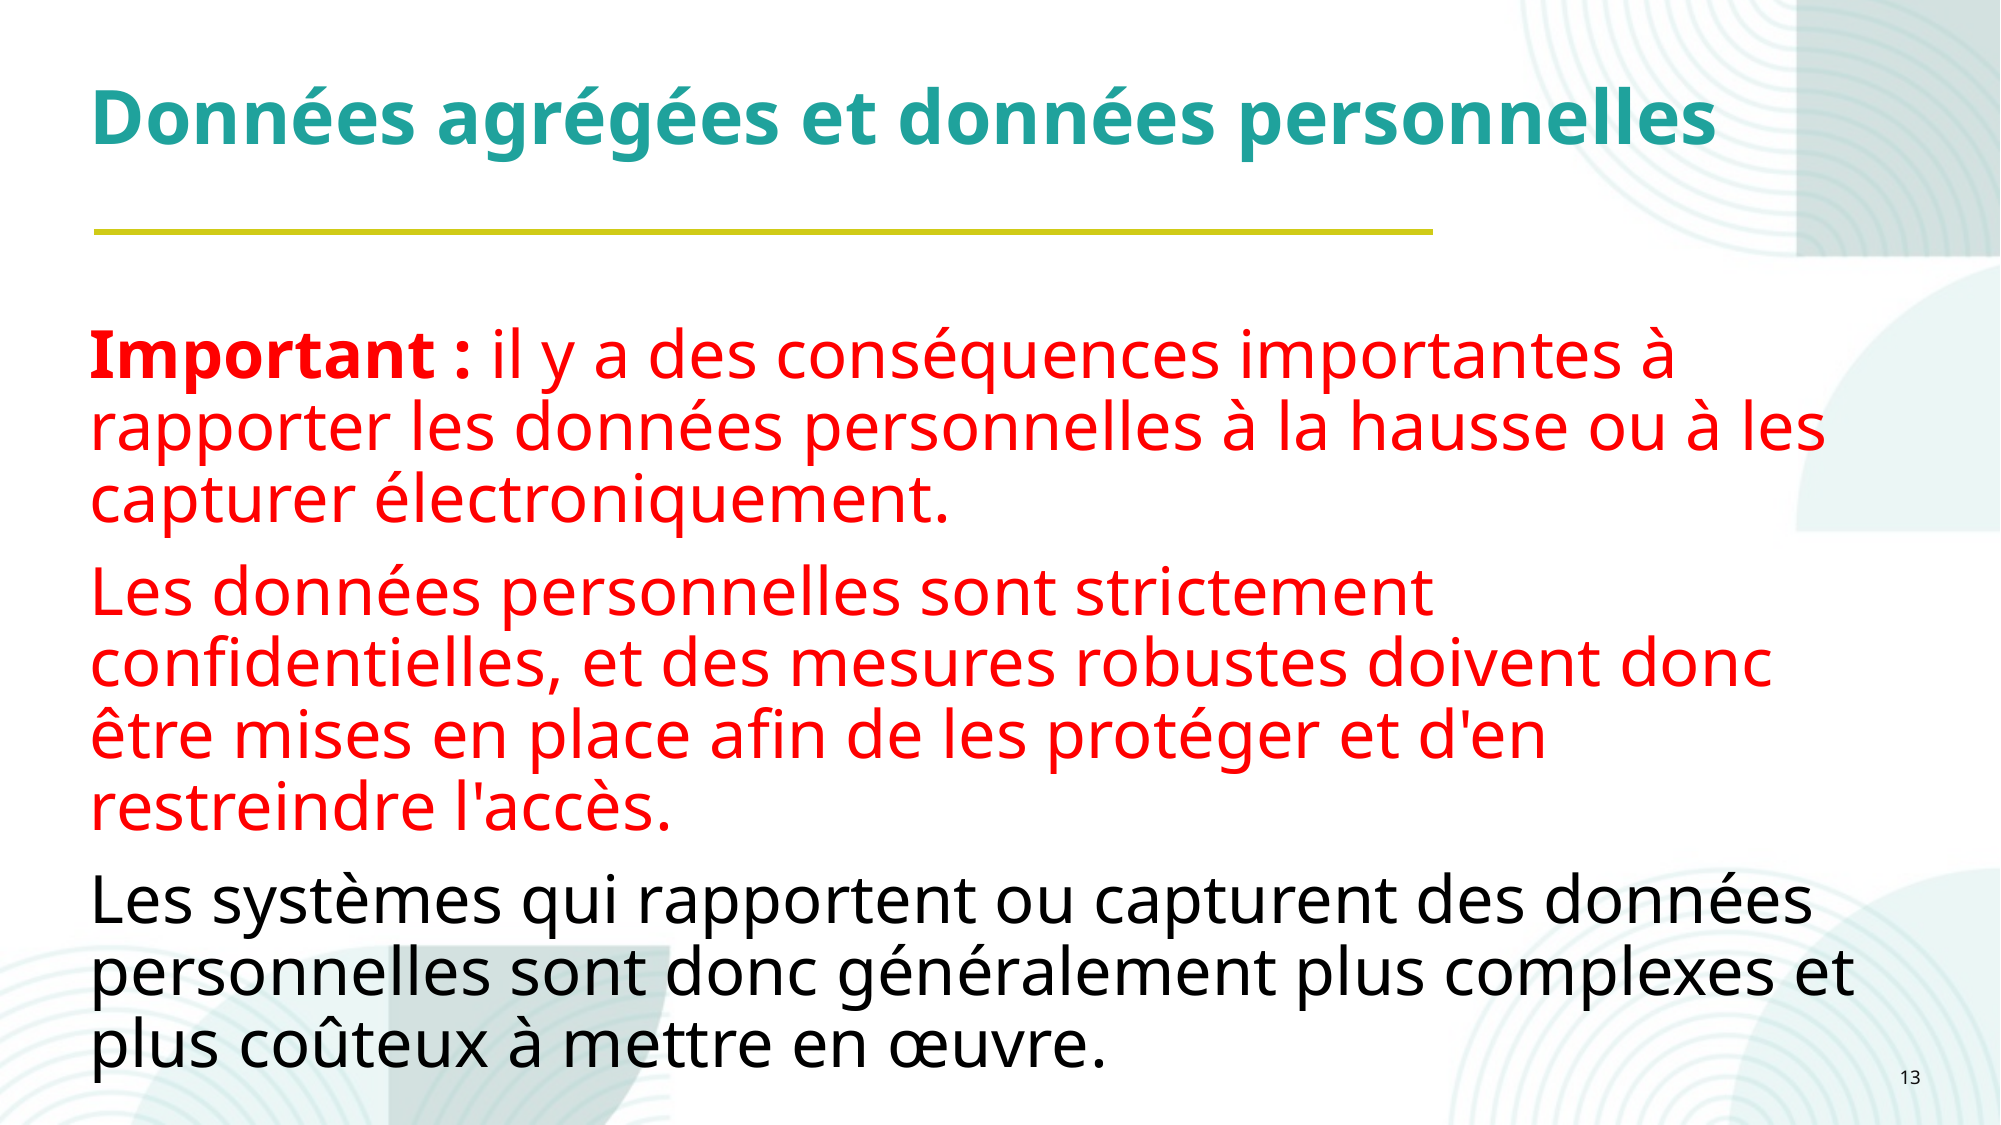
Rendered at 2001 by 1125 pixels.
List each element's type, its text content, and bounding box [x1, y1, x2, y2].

slide_number 13 [1485, 1058, 1936, 1098]
list Données agrégées et données personnelles [75, 72, 1796, 241]
list Partage d’expérience: DME [0, 0, 2000, 1125]
list Important : il y a des conséquences importantes à rapporter les données personnelles à la hausse ou à les capturer électroniquement. Les données personnelles sont strictement confidentielles, et des mesures robustes doivent donc être mises en place afin de les protéger et d'en restreindre l'accès. Les systèmes qui rapportent ou capturent des données personnelles sont donc généralement plus complexes et plus coûteux à mettre en œuvre. [75, 313, 1925, 1034]
